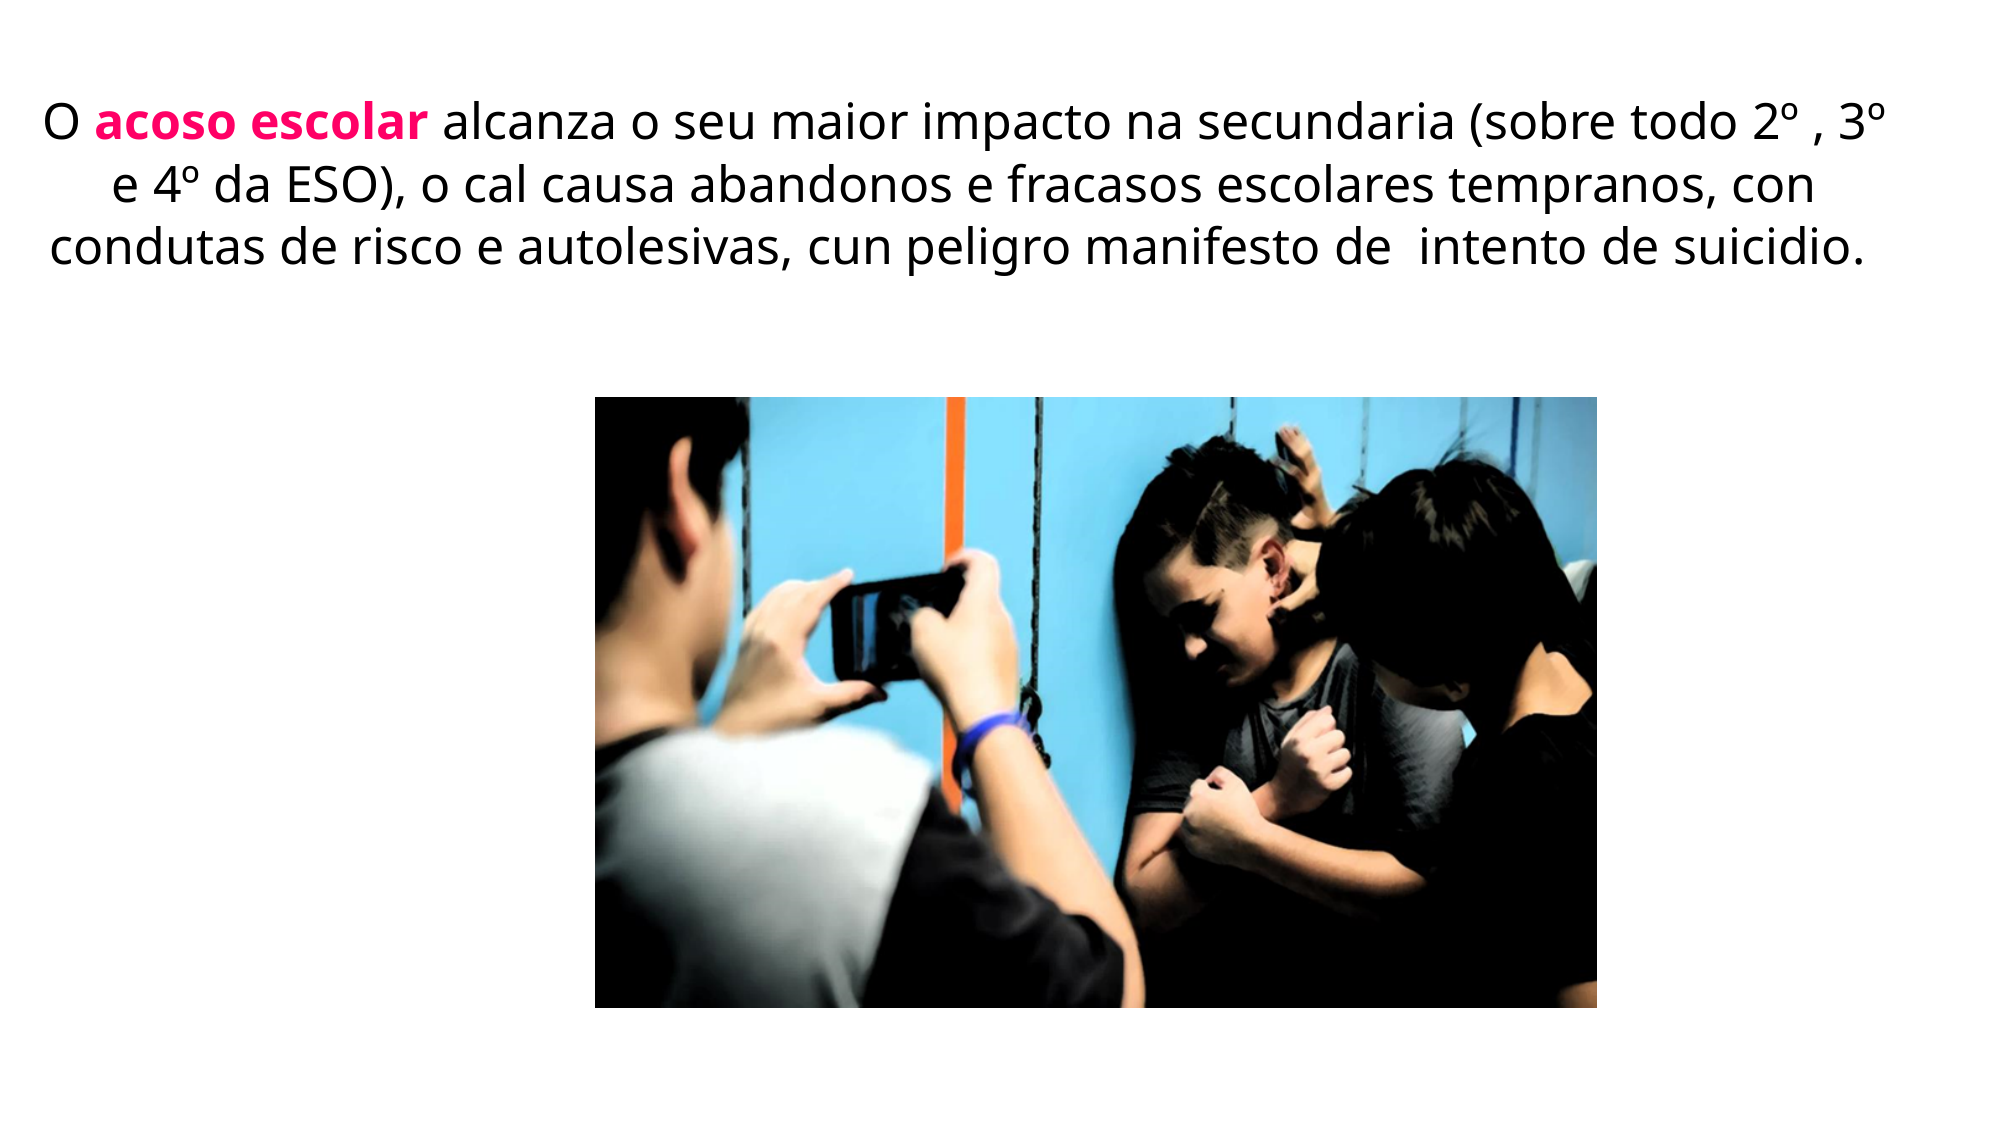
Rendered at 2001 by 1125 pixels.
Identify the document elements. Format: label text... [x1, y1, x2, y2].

picture [595, 396, 1598, 1008]
text_box O acoso escolar alcanza o seu maior impacto na secundaria (sobre todo 2º , 3º e 4º da ESO), o cal causa abandonos e fracasos escolares tempranos, con condutas de risco e autolesivas, cun peligro manifesto de intento de suicidio. [25, 79, 1904, 283]
